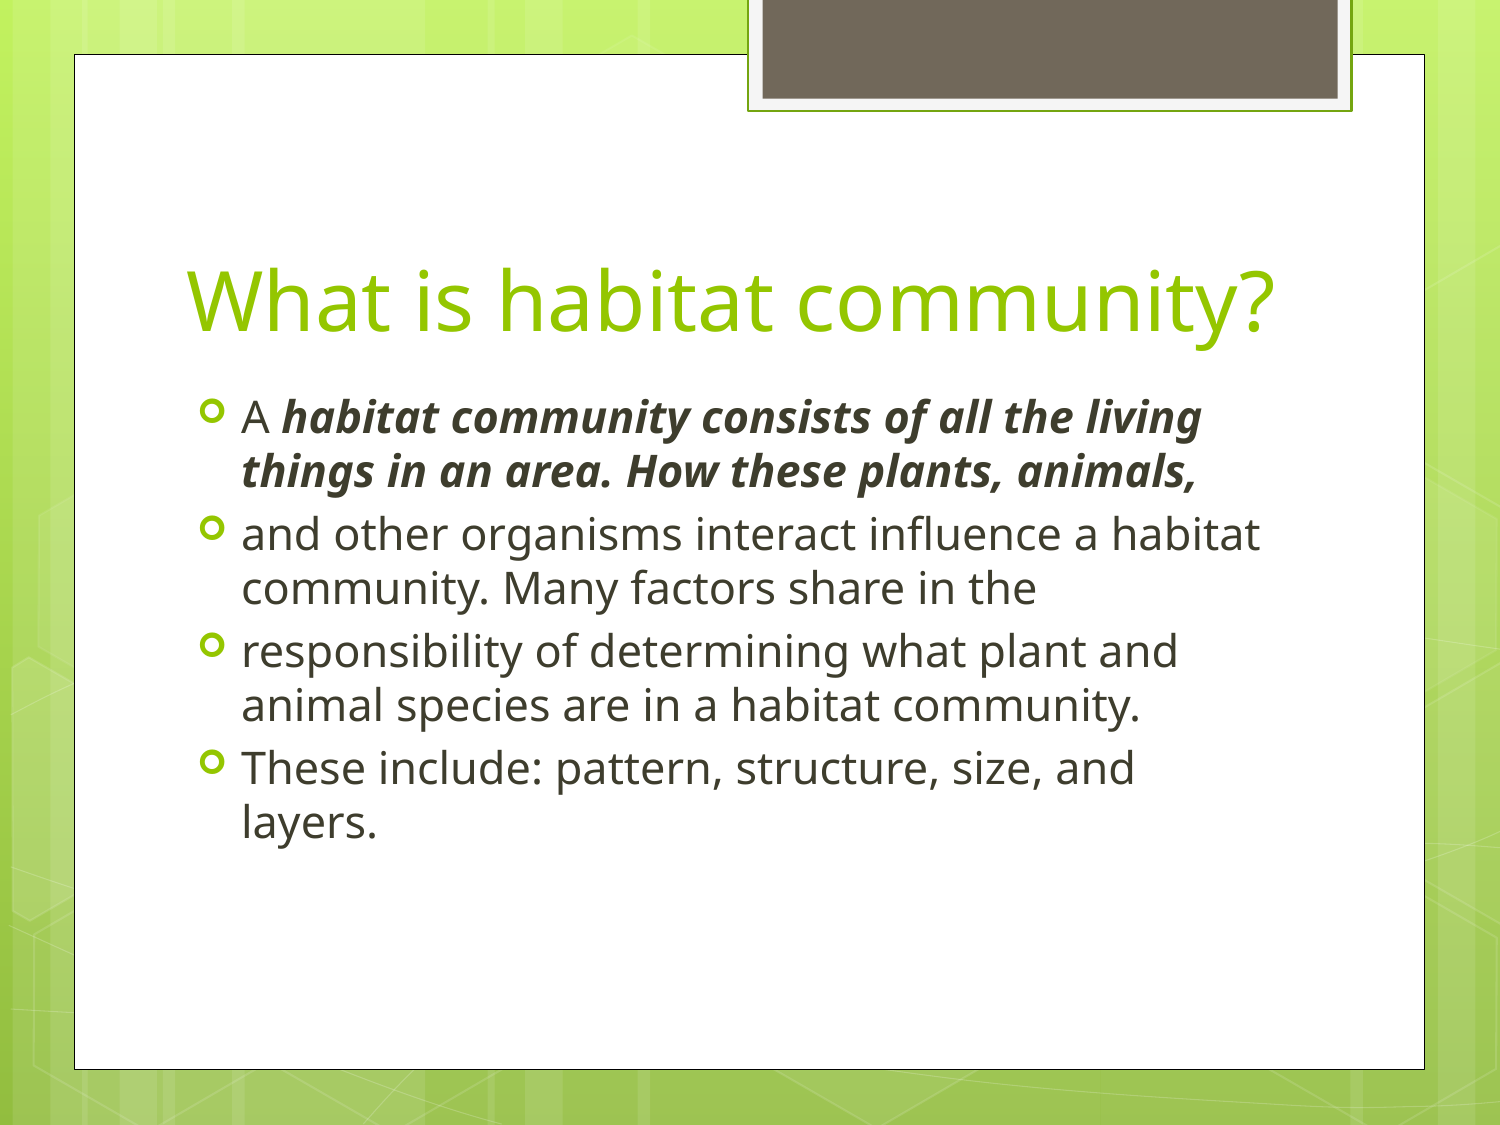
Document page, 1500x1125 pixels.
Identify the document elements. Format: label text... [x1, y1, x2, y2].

title What is habitat community? [171, 168, 1324, 357]
list A habitat community consists of all the living things in an area. How these plants, animals, and other organisms interact influence a habitat community. Many factors share in the responsibility of determining what plant and animal species are in a habitat community. These include: pattern, structure, size, and layers. [171, 381, 1283, 957]
